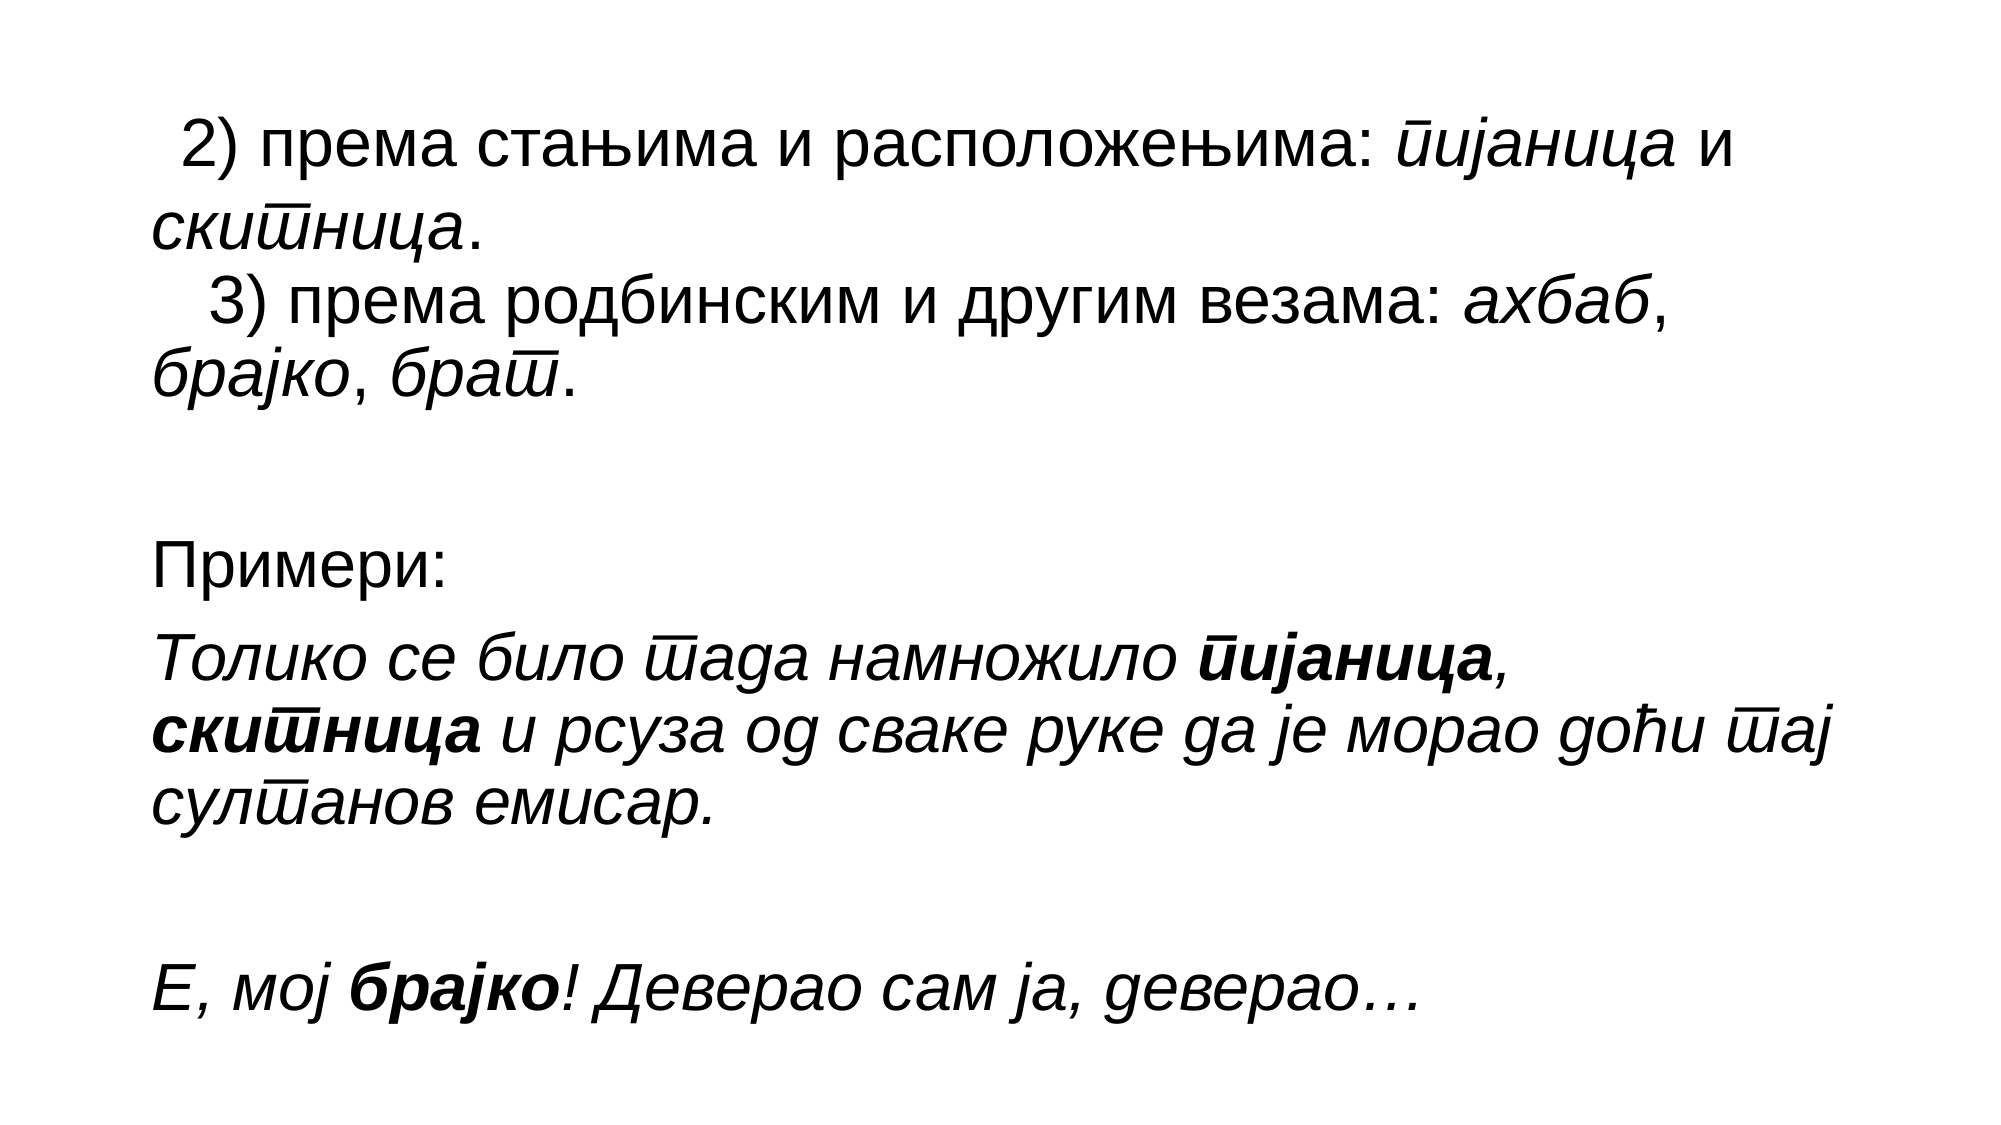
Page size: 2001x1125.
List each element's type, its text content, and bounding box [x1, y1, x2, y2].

title 2) према стањима и расположењима: пијаница и скитница. 3) према родбинским и другим везама: ахбаб, брајко, брат. [136, 57, 1862, 420]
list Примери: Толико се било тада намножило пијаница, скитница и рсуза од сваке руке да је морао доћи тај султанов емисар. Е, мој брајко! Деверао сам ја, деверао… [136, 522, 1862, 1070]
